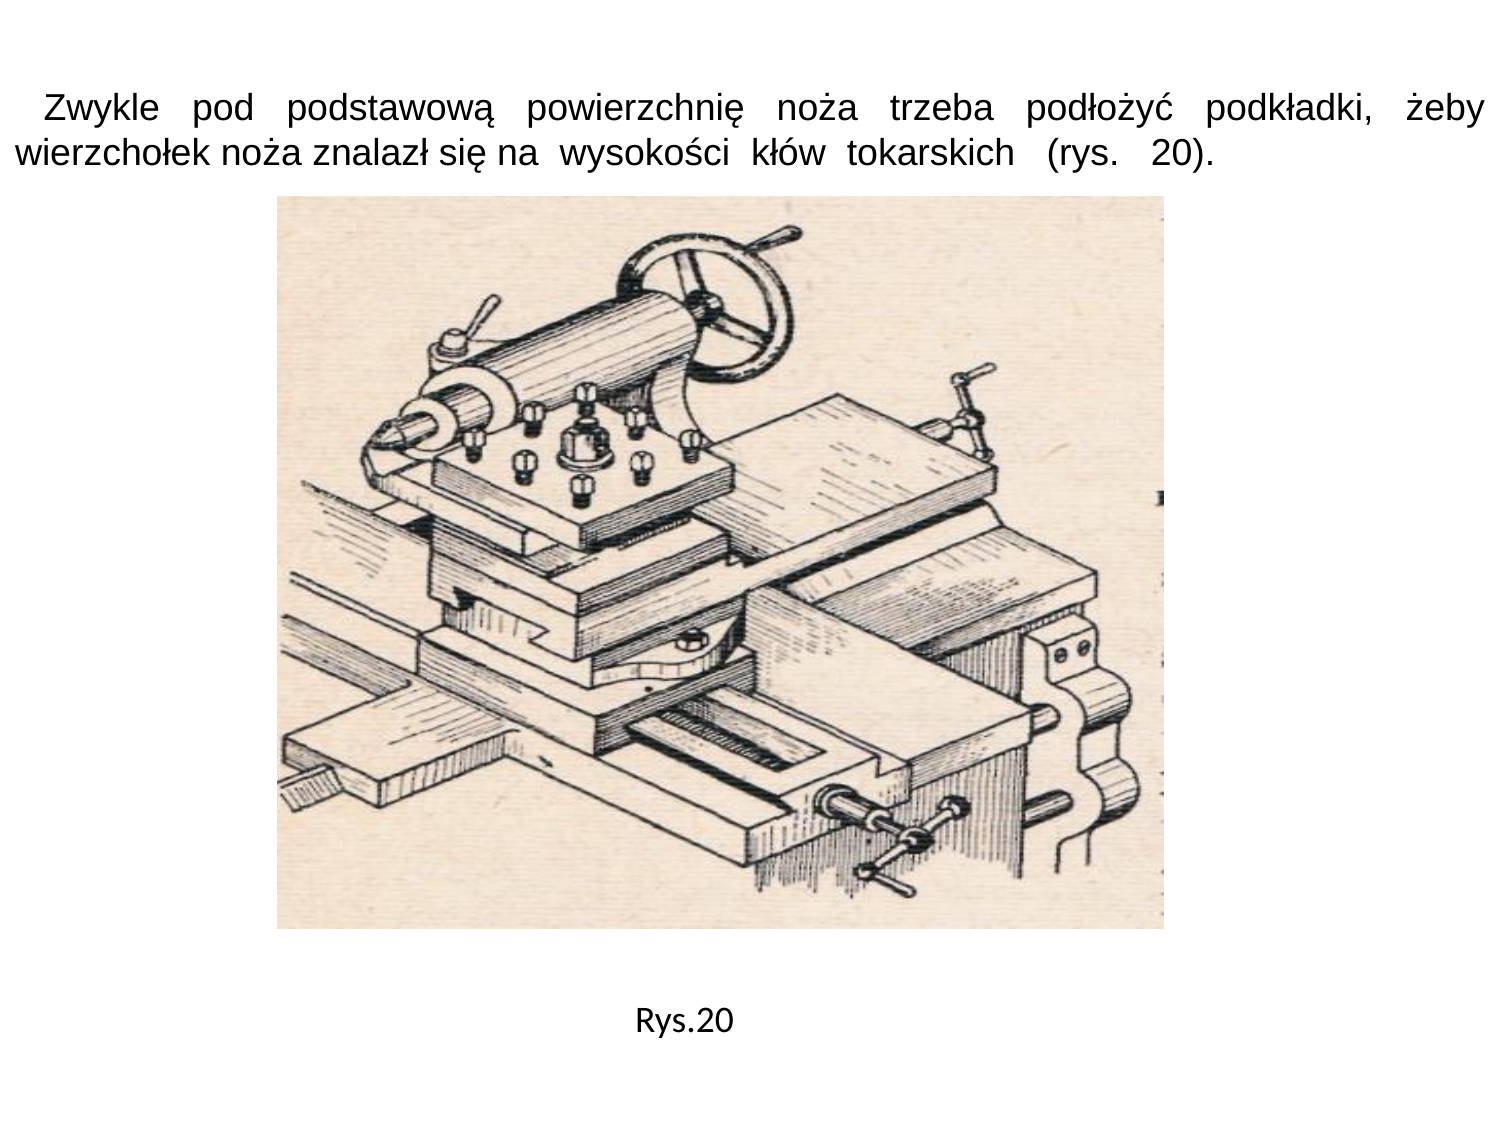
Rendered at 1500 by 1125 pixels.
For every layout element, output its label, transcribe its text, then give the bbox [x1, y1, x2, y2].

text_box Rys.20 [620, 987, 749, 1048]
picture [277, 196, 1164, 929]
text_box Zwykle pod podstawową powierzchnię noża trzeba podłożyć podkładki, żeby wierzchołek noża znalazł się na wysokości kłów tokarskich (rys. 20). [0, 75, 1500, 181]
